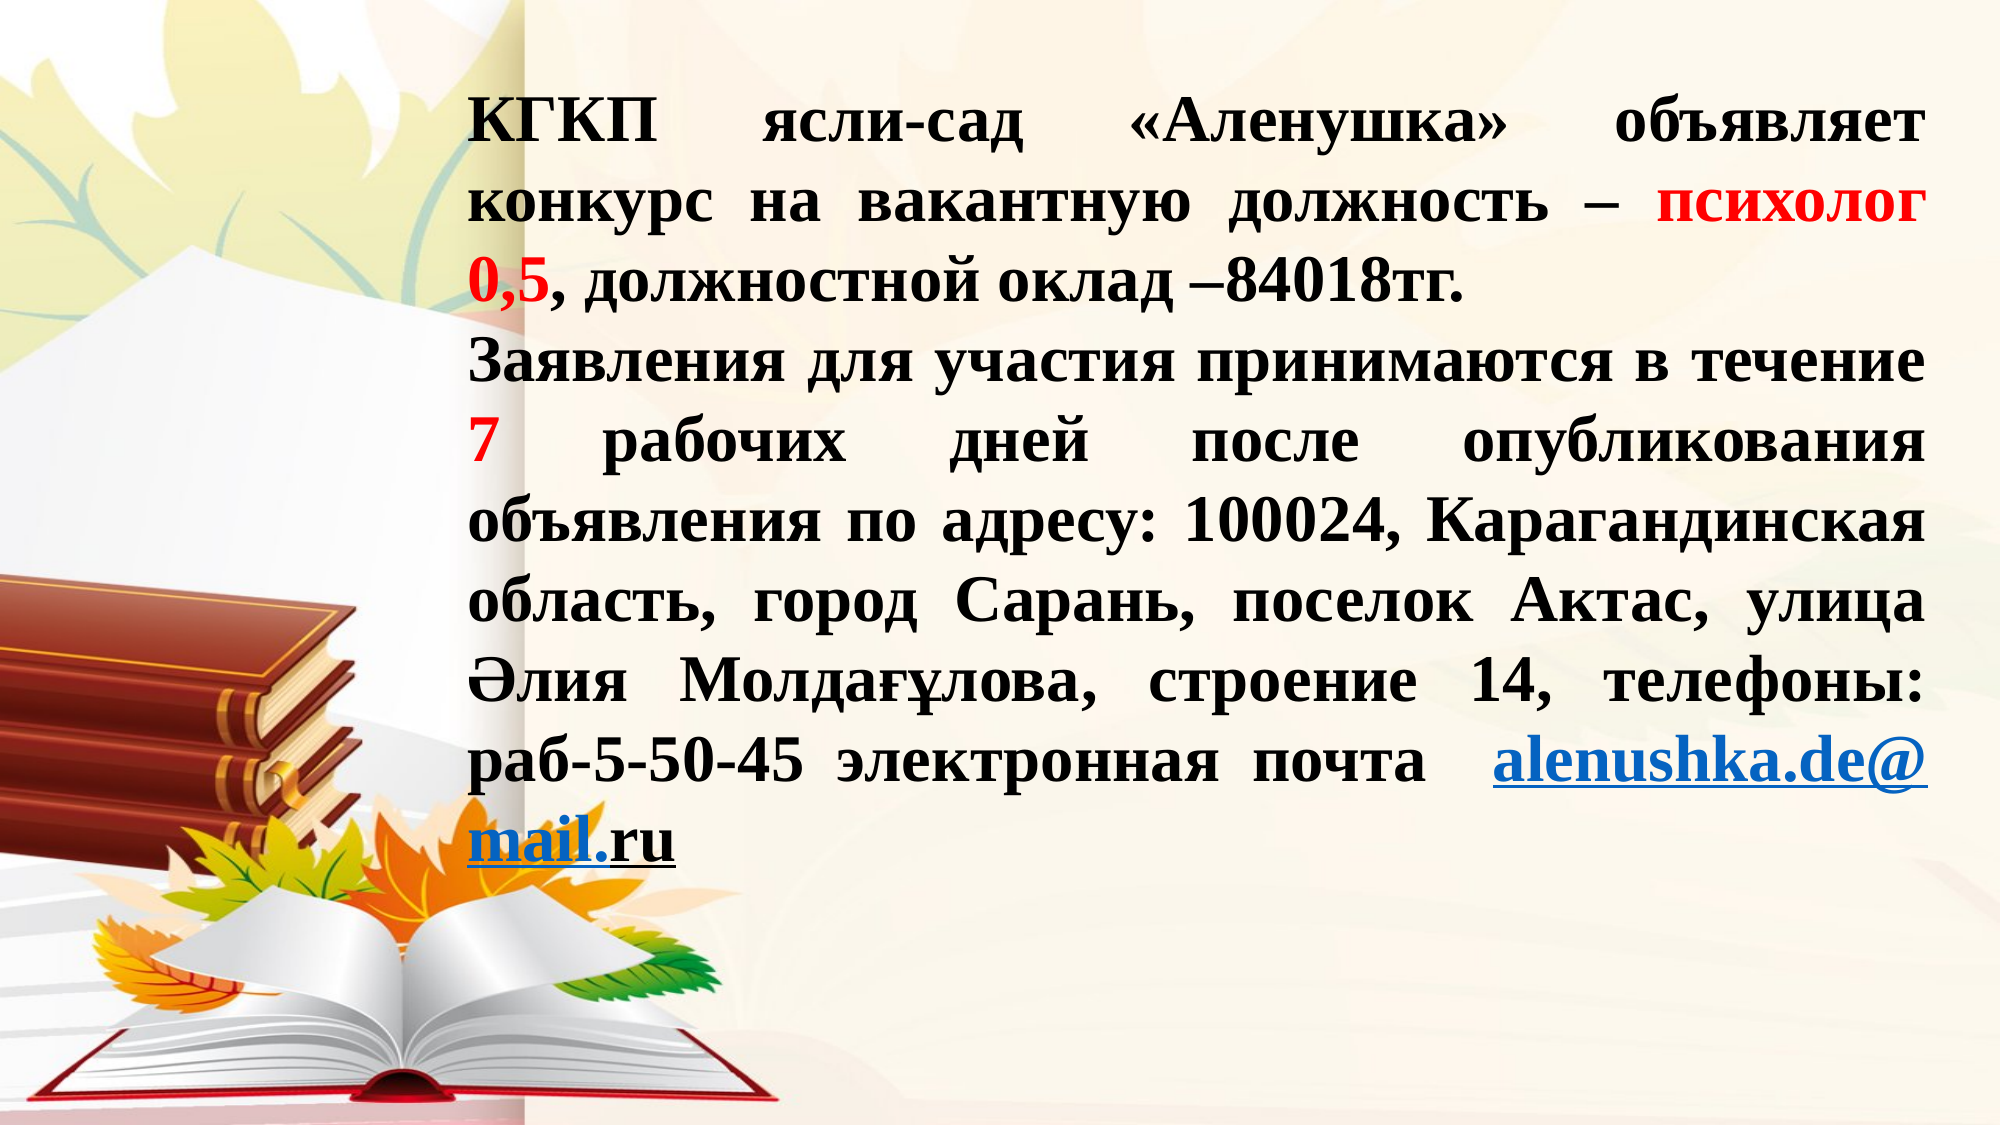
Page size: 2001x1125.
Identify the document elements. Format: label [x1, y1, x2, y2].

list [0, 0, 2000, 1125]
